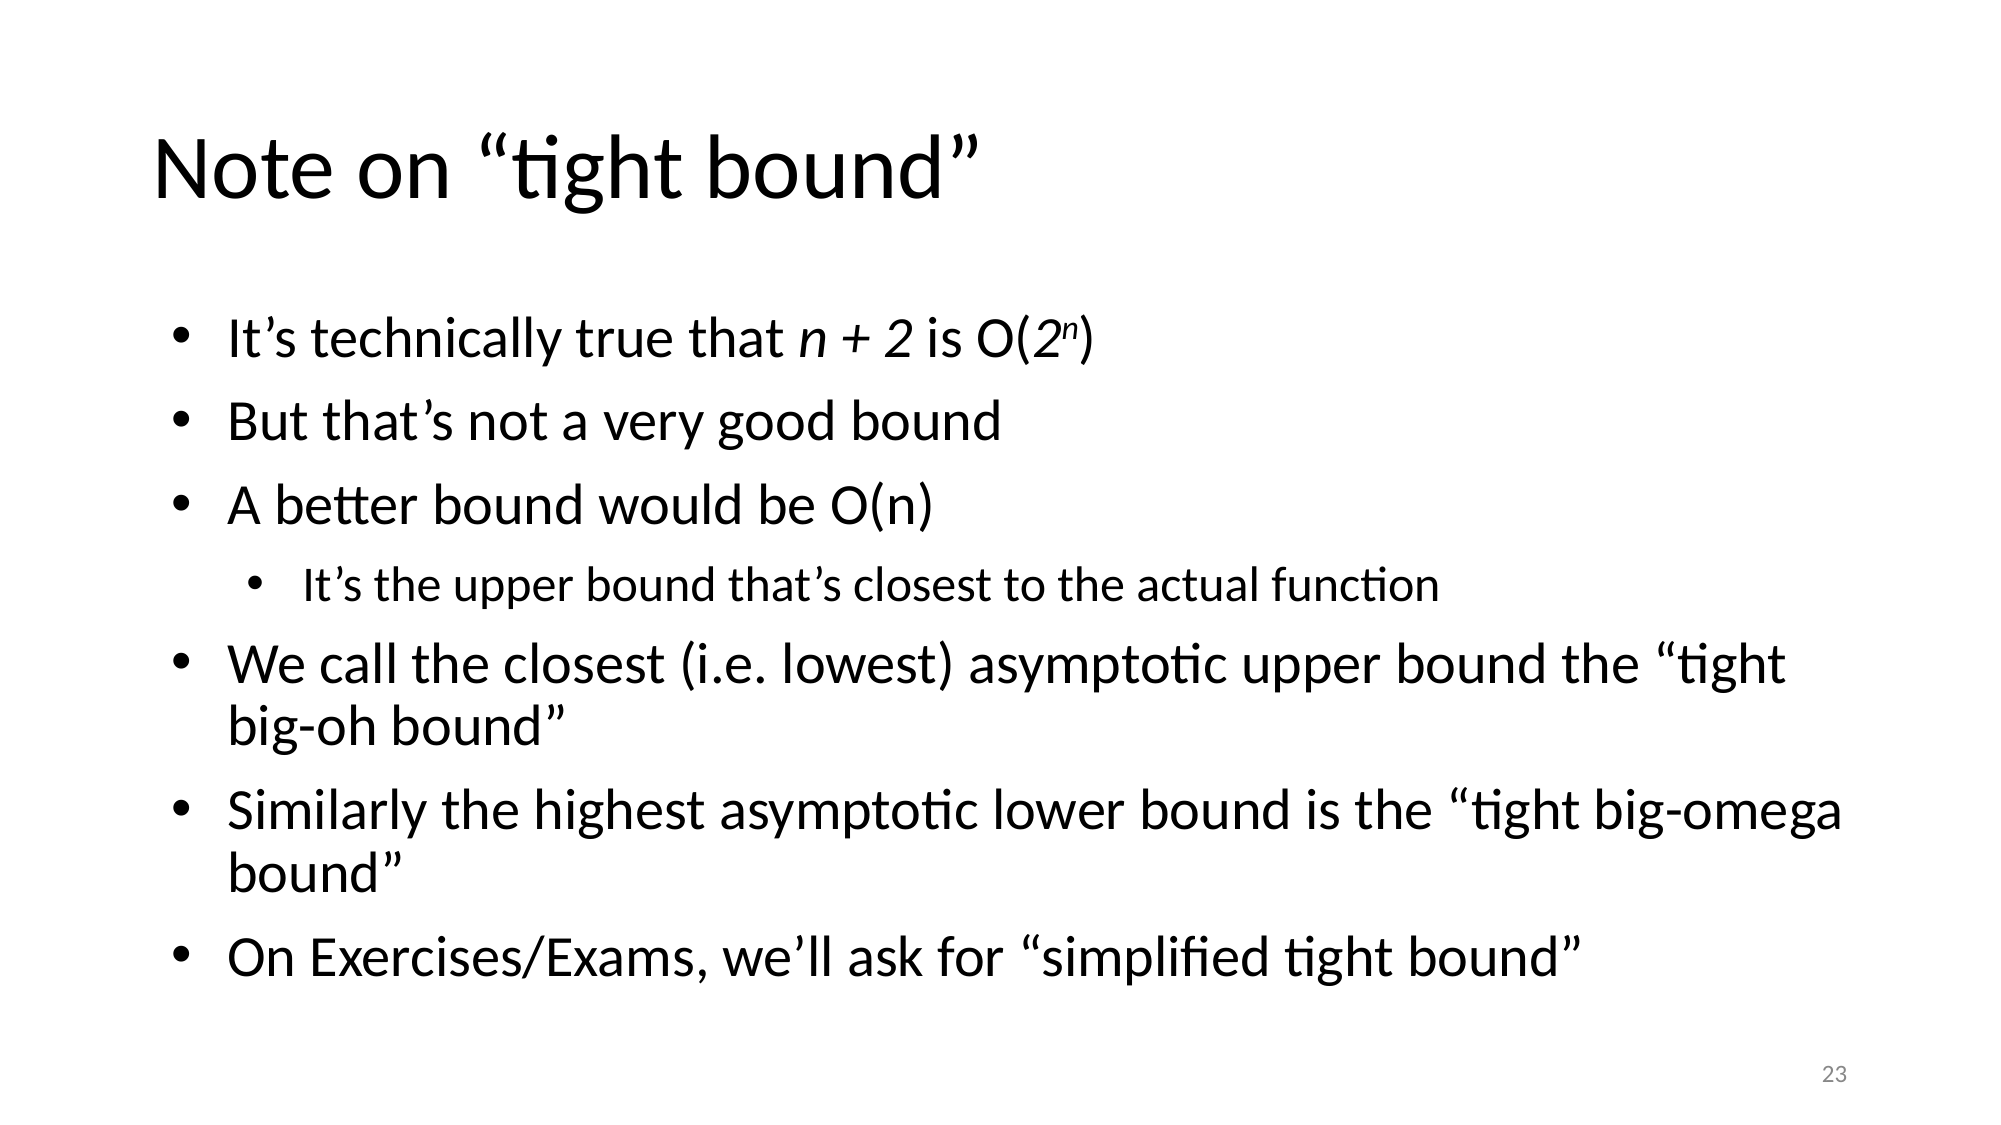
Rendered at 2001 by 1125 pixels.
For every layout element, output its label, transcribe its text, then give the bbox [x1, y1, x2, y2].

list It’s technically true that n + 2 is O(2n) But that’s not a very good bound A better bound would be O(n) It’s the upper bound that’s closest to the actual function We call the closest (i.e. lowest) asymptotic upper bound the “tight big-oh bound” Similarly the highest asymptotic lower bound is the “tight big-omega bound” On Exercises/Exams, we’ll ask for “simplified tight bound” [137, 299, 1863, 1014]
title Note on “tight bound” [137, 59, 1863, 278]
slide_number ‹#› [1412, 1042, 1863, 1103]
